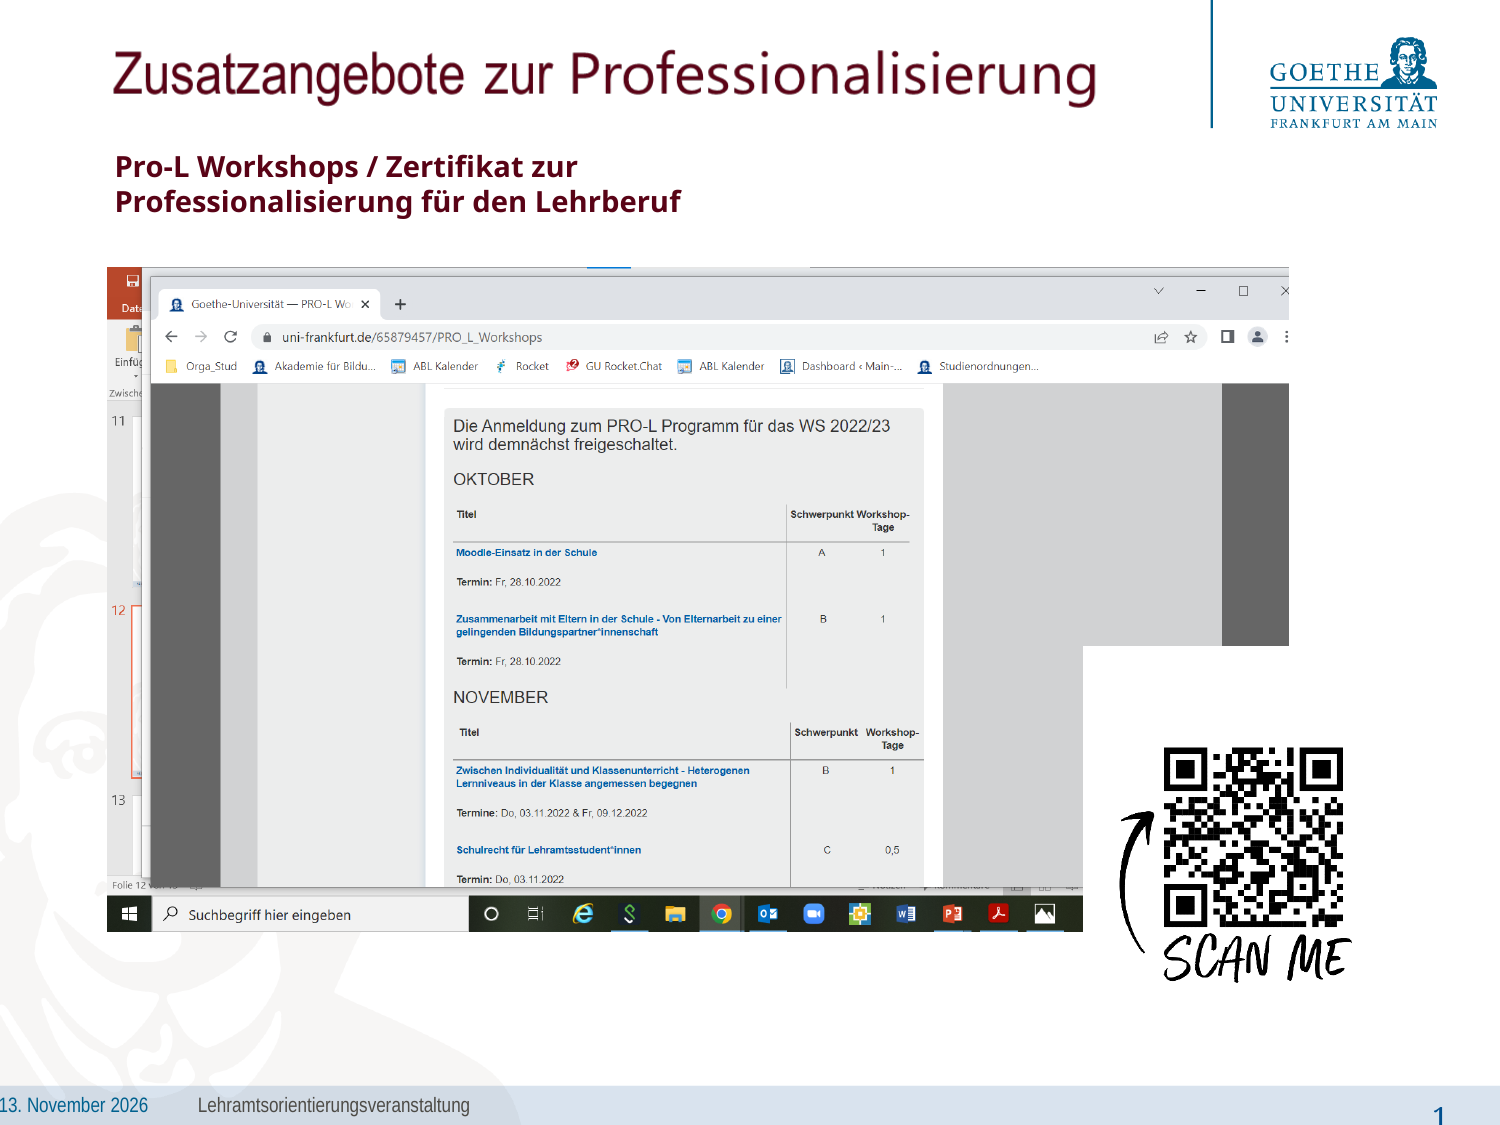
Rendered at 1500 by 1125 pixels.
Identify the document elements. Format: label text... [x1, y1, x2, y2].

text_box Pro-L Workshops / Zertifikat zur Professionalisierung für den Lehrberuf [107, 142, 750, 227]
picture [0, 0, 1500, 1125]
text_box 18 [1417, 1092, 1475, 1122]
footer Lehramtsorientierungsveranstaltung [183, 1091, 1341, 1120]
